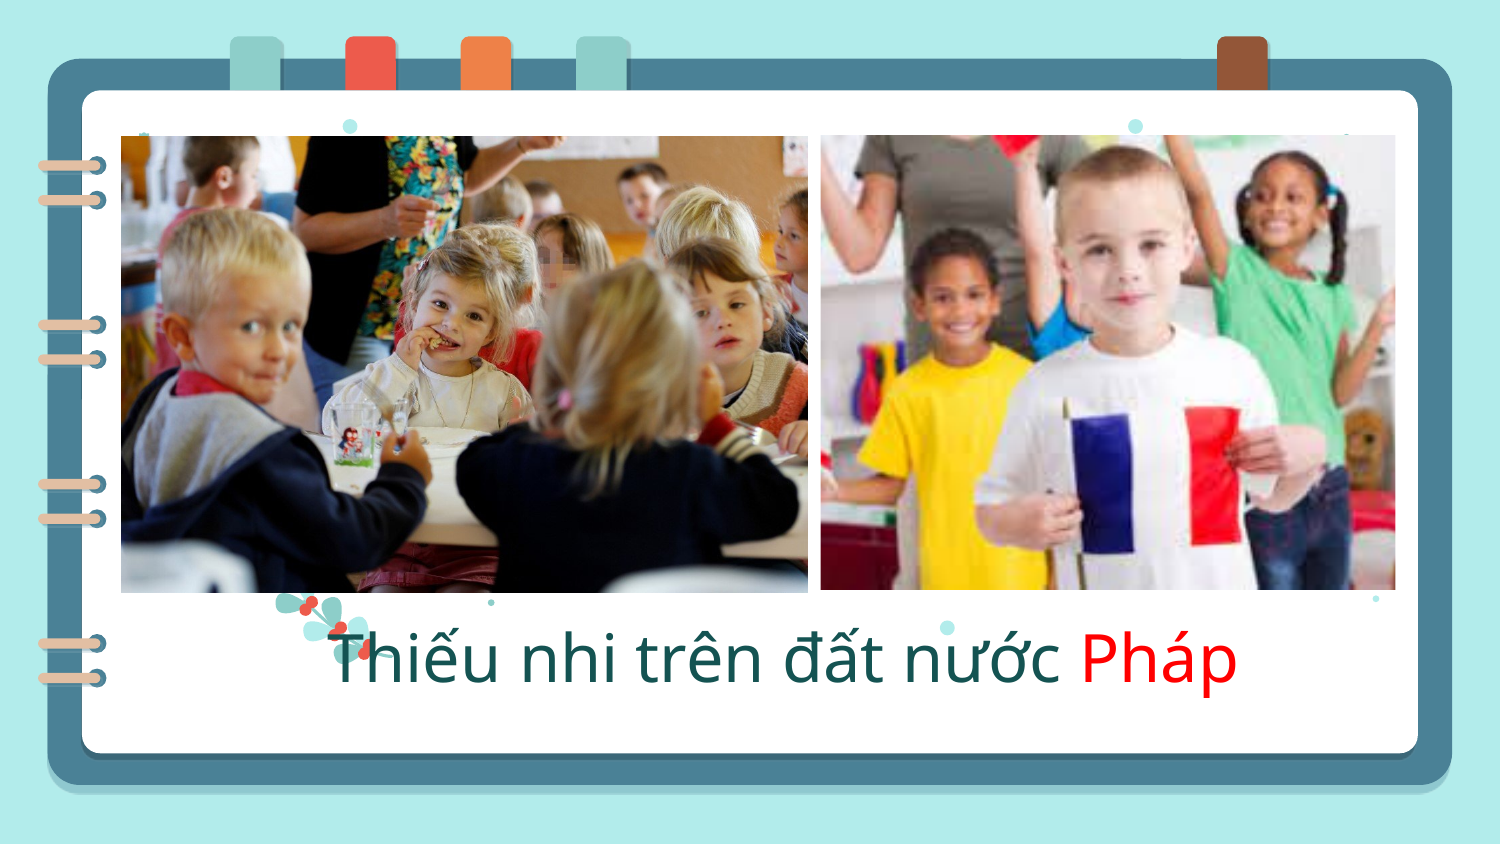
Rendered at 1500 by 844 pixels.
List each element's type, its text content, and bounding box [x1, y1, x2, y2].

picture [121, 135, 809, 594]
text_box Thiếu nhi trên đất nước Pháp [299, 608, 1383, 703]
picture [820, 132, 1396, 590]
